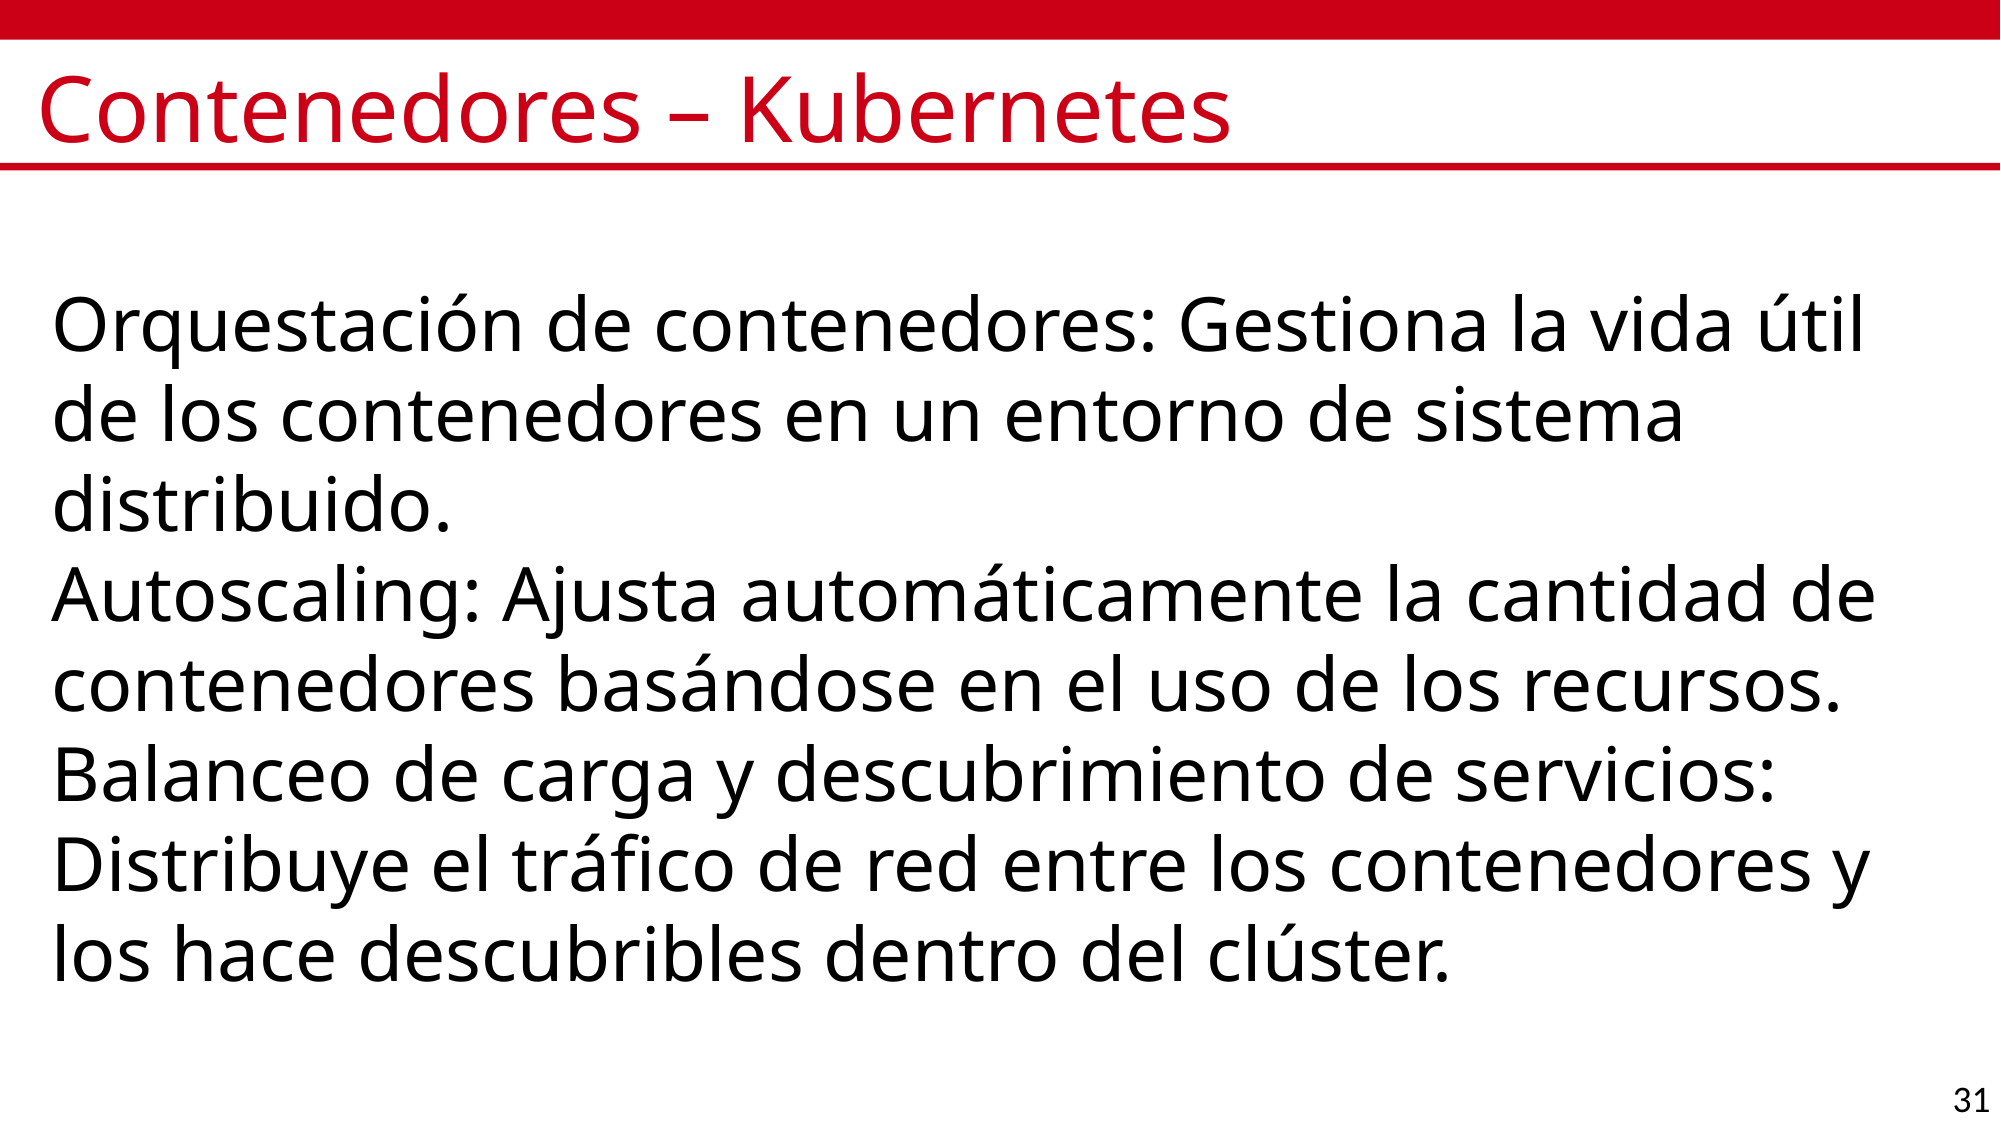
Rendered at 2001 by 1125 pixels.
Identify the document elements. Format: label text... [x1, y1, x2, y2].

title Contenedores – Kubernetes [36, 57, 1964, 168]
subtitle Orquestación de contenedores: Gestiona la vida útil de los contenedores en un entorno de sistema distribuido. Autoscaling: Ajusta automáticamente la cantidad de contenedores basándose en el uso de los recursos. Balanceo de carga y descubrimiento de servicios: Distribuye el tráfico de red entre los contenedores y los hace descubribles dentro del clúster. [51, 259, 1938, 1013]
slide_number 31 [1937, 1067, 2000, 1125]
